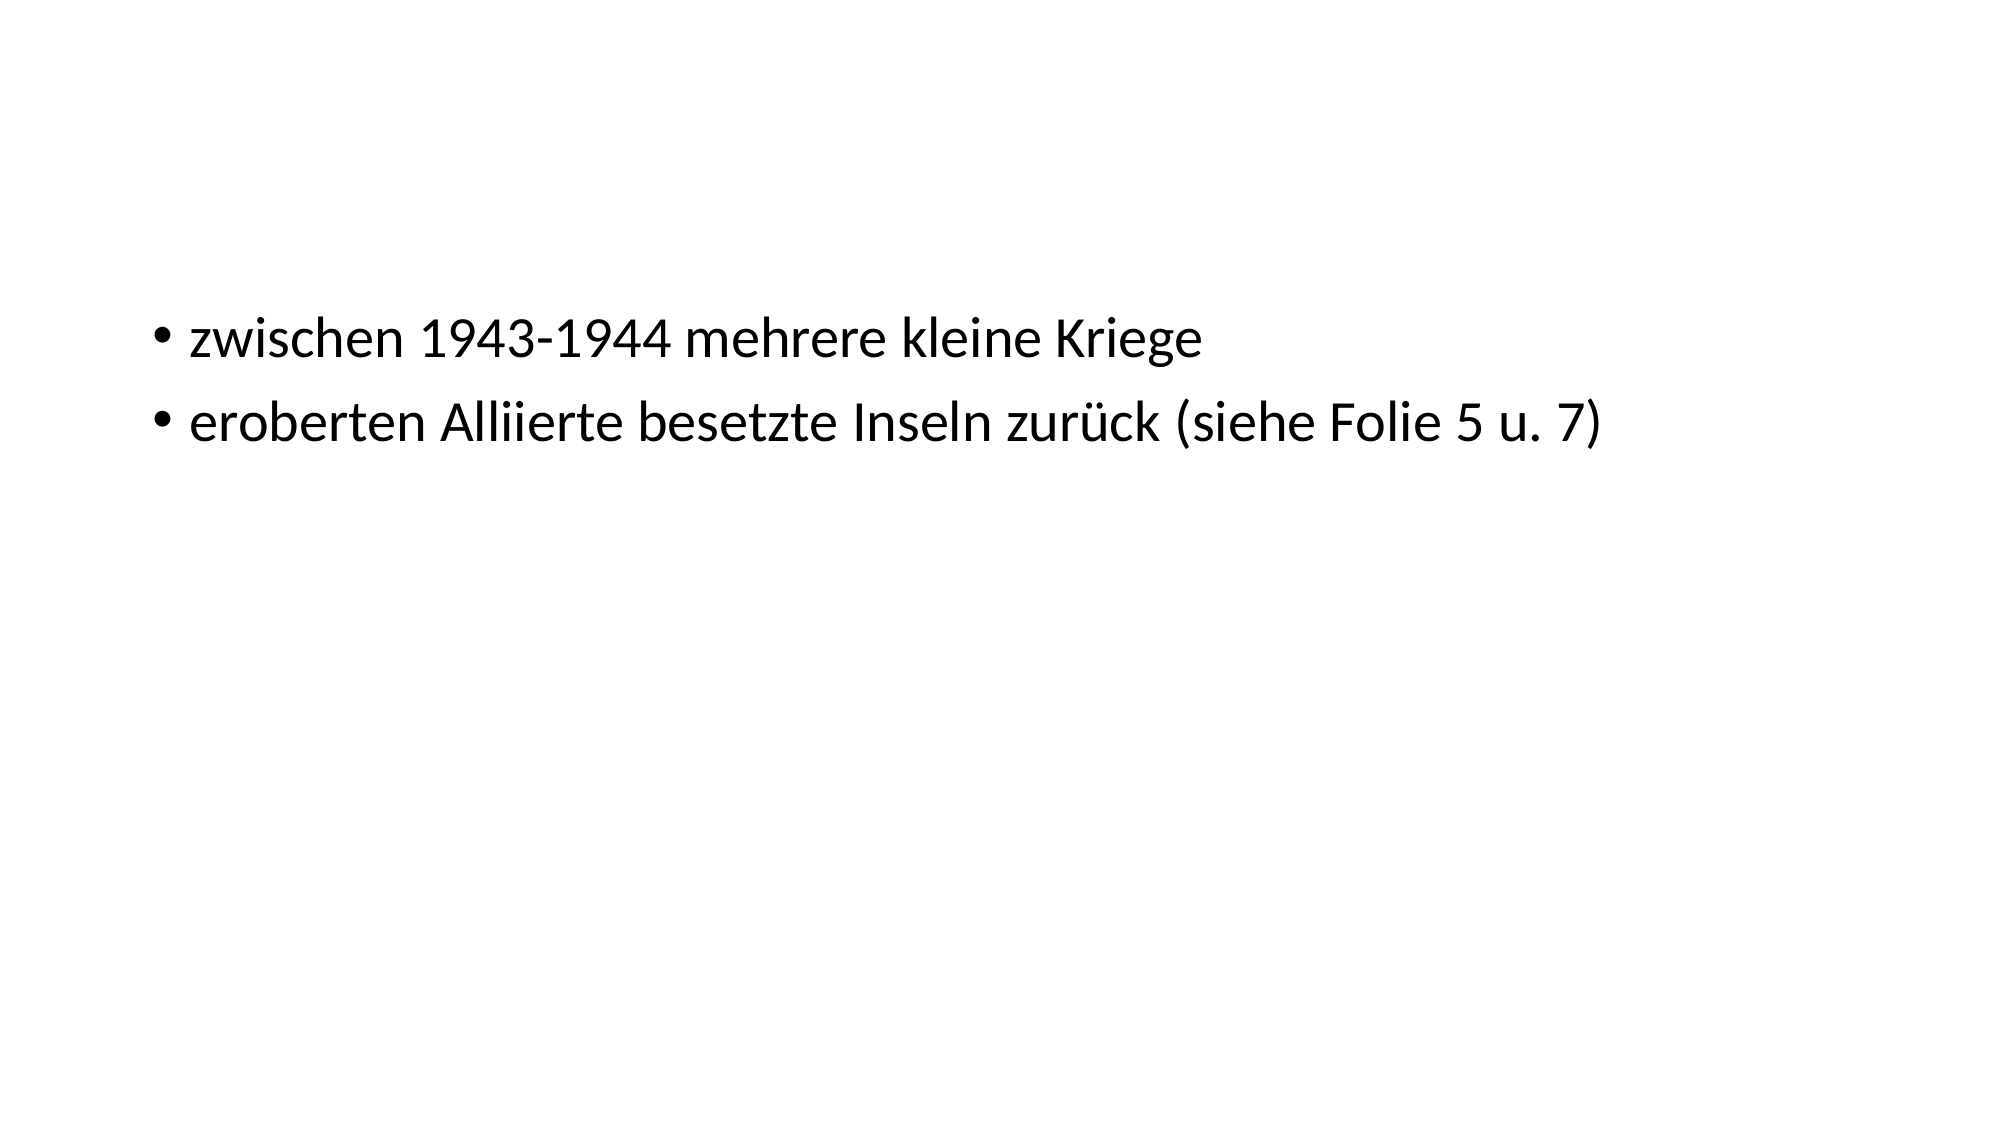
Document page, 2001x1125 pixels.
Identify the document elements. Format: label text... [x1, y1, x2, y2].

list zwischen 1943-1944 mehrere kleine Kriege eroberten Alliierte besetzte Inseln zurück (siehe Folie 5 u. 7) [137, 299, 1863, 1014]
